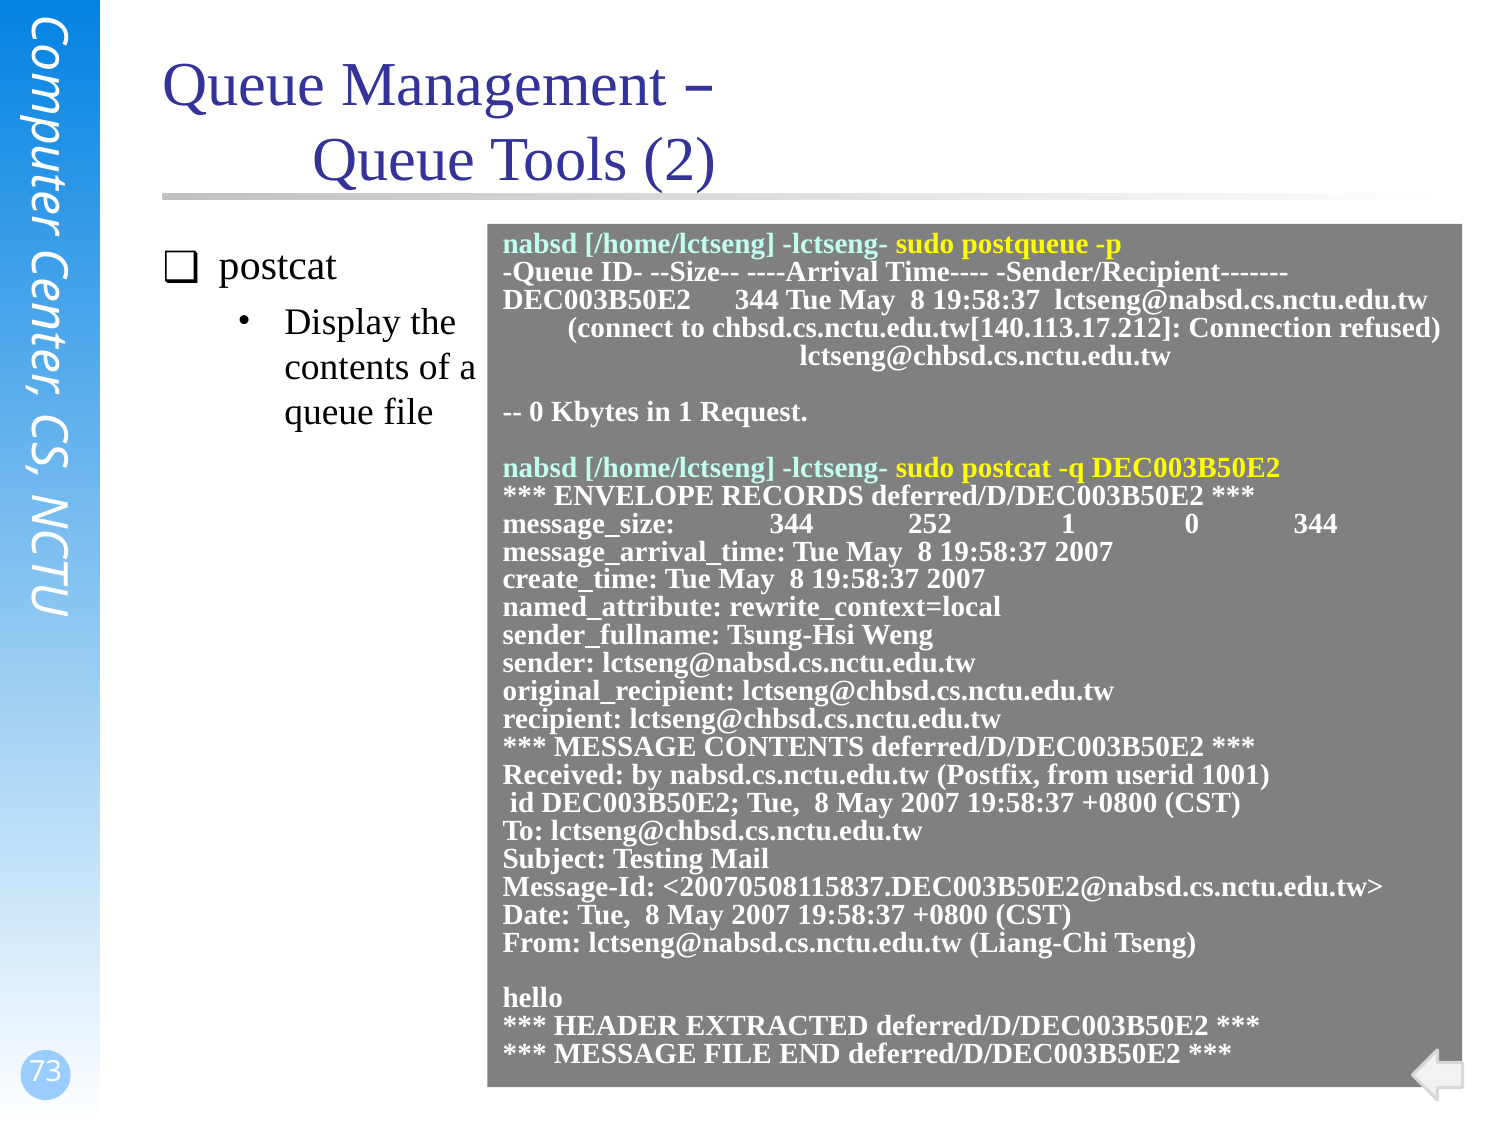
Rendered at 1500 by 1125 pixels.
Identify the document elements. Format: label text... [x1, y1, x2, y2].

text_box nabsd [/home/lctseng] -lctseng- sudo postqueue -p -Queue ID- --Size-- ----Arrival Time---- -Sender/Recipient------- DEC003B50E2 344 Tue May 8 19:58:37 lctseng@nabsd.cs.nctu.edu.tw (connect to chbsd.cs.nctu.edu.tw[140.113.17.212]: Connection refused) lctseng@chbsd.cs.nctu.edu.tw -- 0 Kbytes in 1 Request. nabsd [/home/lctseng] -lctseng- sudo postcat -q DEC003B50E2 *** ENVELOPE RECORDS deferred/D/DEC003B50E2 *** message_size: 344 252 1 0 344 message_arrival_time: Tue May 8 19:58:37 2007 create_time: Tue May 8 19:58:37 2007 named_attribute: rewrite_context=local sender_fullname: Tsung-Hsi Weng sender: lctseng@nabsd.cs.nctu.edu.tw original_recipient: lctseng@chbsd.cs.nctu.edu.tw recipient: lctseng@chbsd.cs.nctu.edu.tw *** MESSAGE CONTENTS deferred/D/DEC003B50E2 *** Received: by nabsd.cs.nctu.edu.tw (Postfix, from userid 1001) id DEC003B50E2; Tue, 8 May 2007 19:58:37 +0800 (CST) To: lctseng@chbsd.cs.nctu.edu.tw Subject: Testing Mail Message-Id: <20070508115837.DEC003B50E2@nabsd.cs.nctu.edu.tw> Date: Tue, 8 May 2007 19:58:37 +0800 (CST) From: lctseng@nabsd.cs.nctu.edu.tw (Liang-Chi Tseng) hello *** HEADER EXTRACTED deferred/D/DEC003B50E2 *** *** MESSAGE FILE END deferred/D/DEC003B50E2 *** [487, 223, 1463, 1088]
title Queue Management – Queue Tools (2) [162, 42, 1438, 231]
text_box [1412, 1050, 1463, 1101]
list postcat Display the contents of a queue file [162, 237, 487, 1000]
